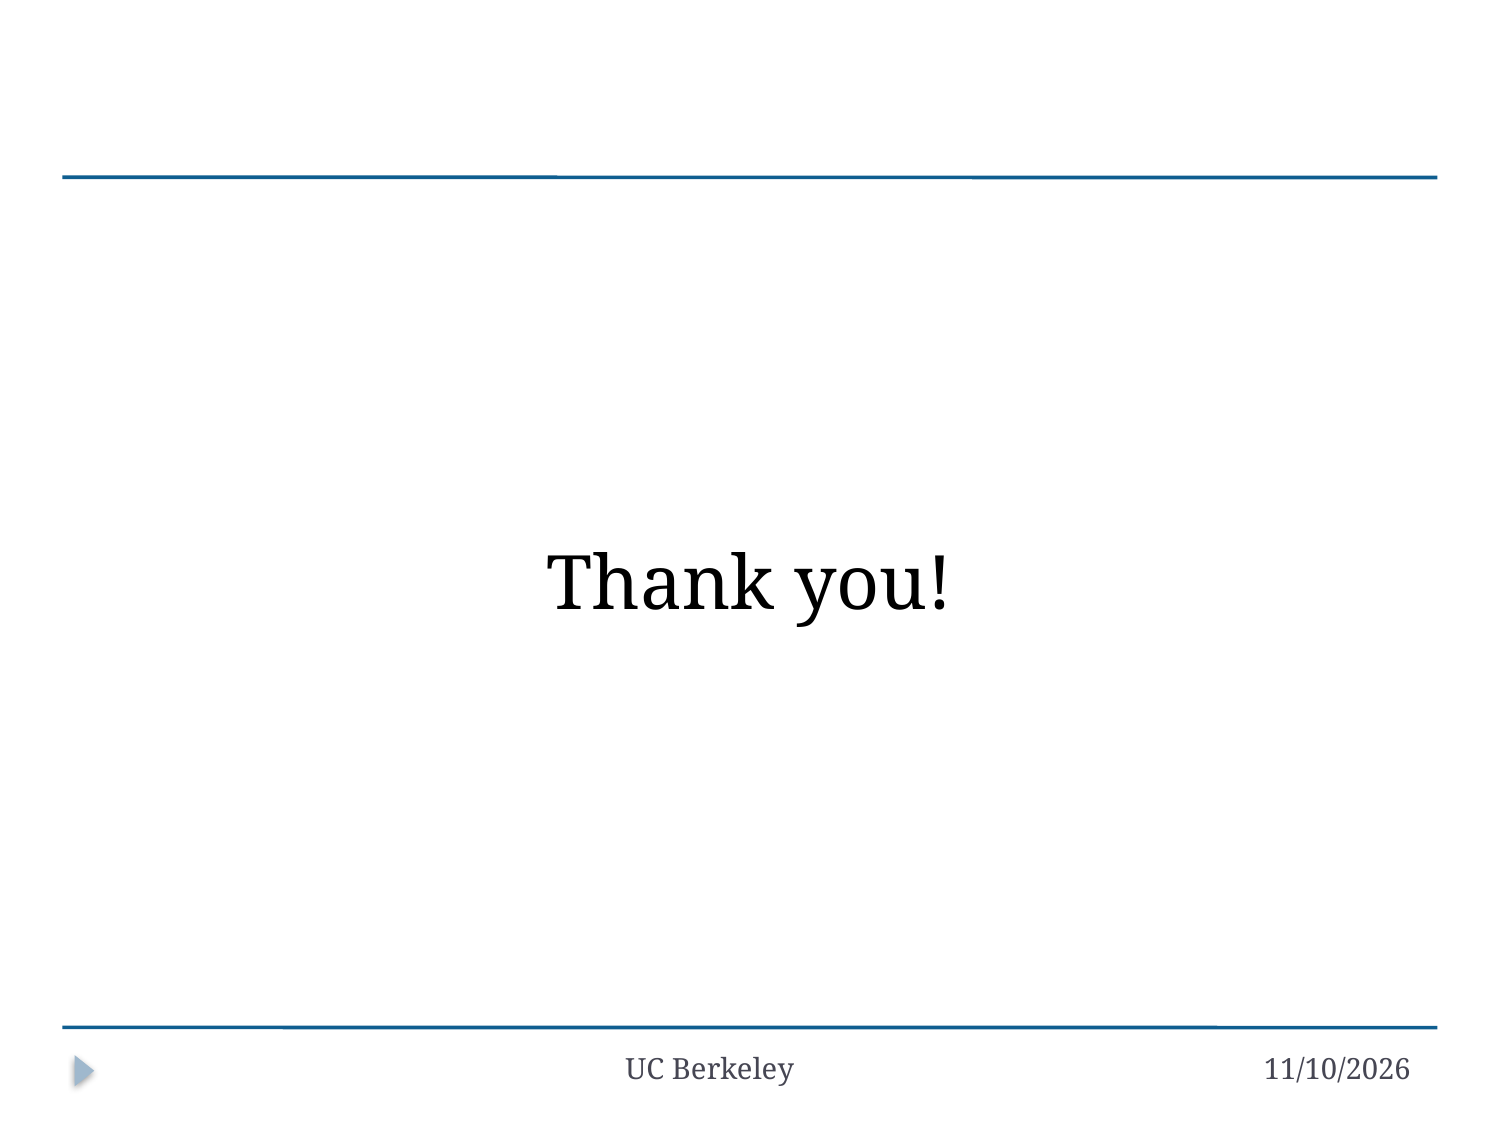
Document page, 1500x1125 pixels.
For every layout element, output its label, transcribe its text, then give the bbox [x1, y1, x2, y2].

footer UC Berkeley [234, 1042, 1050, 1103]
list Thank you! [75, 216, 1425, 1027]
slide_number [1050, 1042, 1426, 1103]
